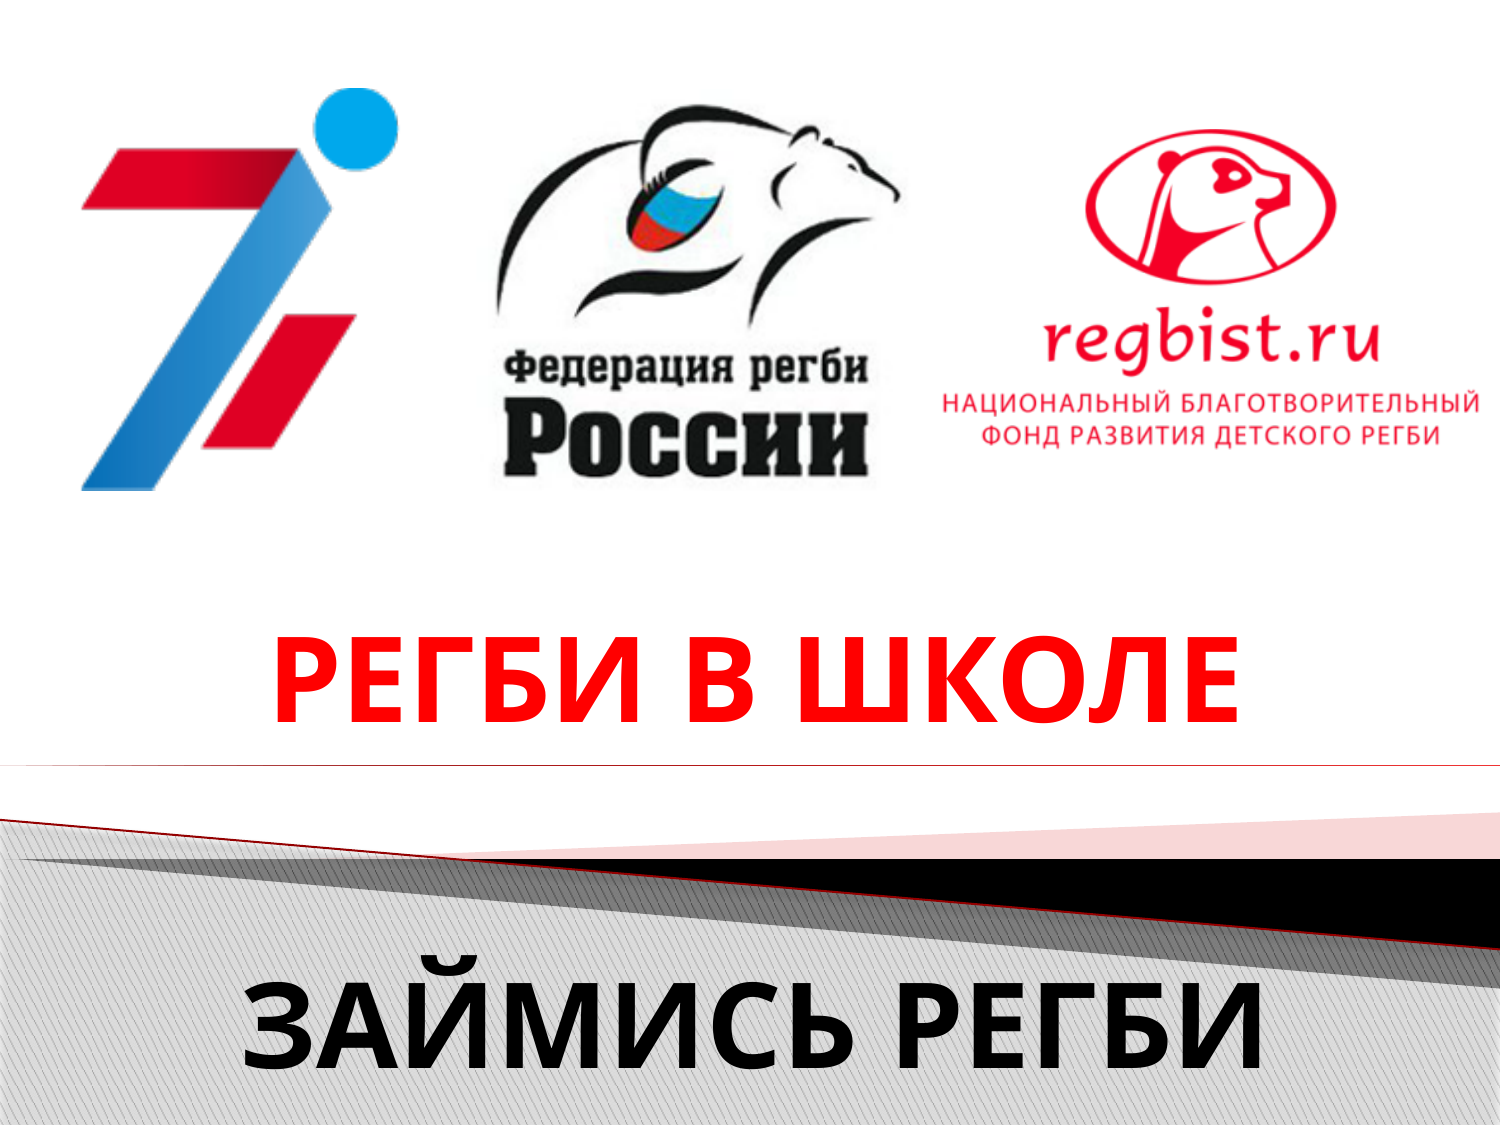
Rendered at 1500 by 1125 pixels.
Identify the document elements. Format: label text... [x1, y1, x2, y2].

text_box ЗАЙМИСЬ РЕГБИ [194, 928, 1317, 1099]
picture [1317, 935, 1500, 989]
picture [466, 89, 1500, 492]
picture [41, 88, 444, 492]
text_box РЕГБИ В ШКОЛЕ [194, 586, 1317, 756]
picture [5, 859, 1228, 928]
